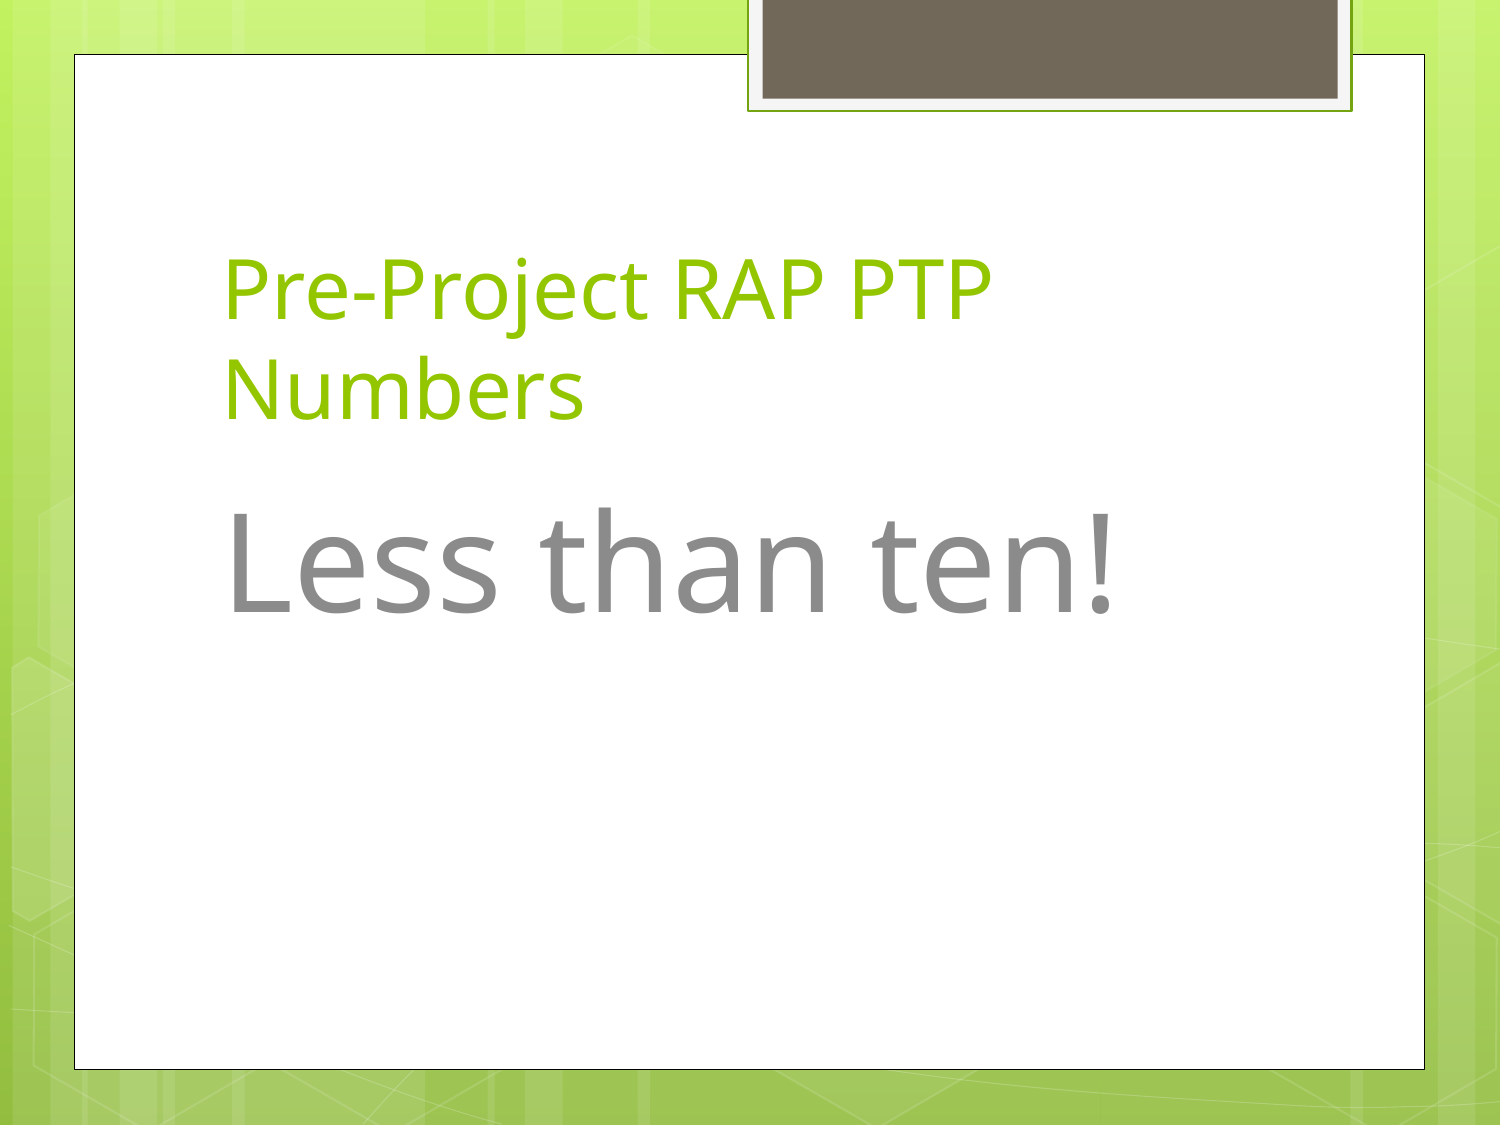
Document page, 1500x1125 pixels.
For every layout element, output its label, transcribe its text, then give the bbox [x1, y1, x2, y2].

title Pre-Project RAP PTP Numbers [206, 220, 1296, 444]
list Less than ten! [206, 467, 1296, 718]
